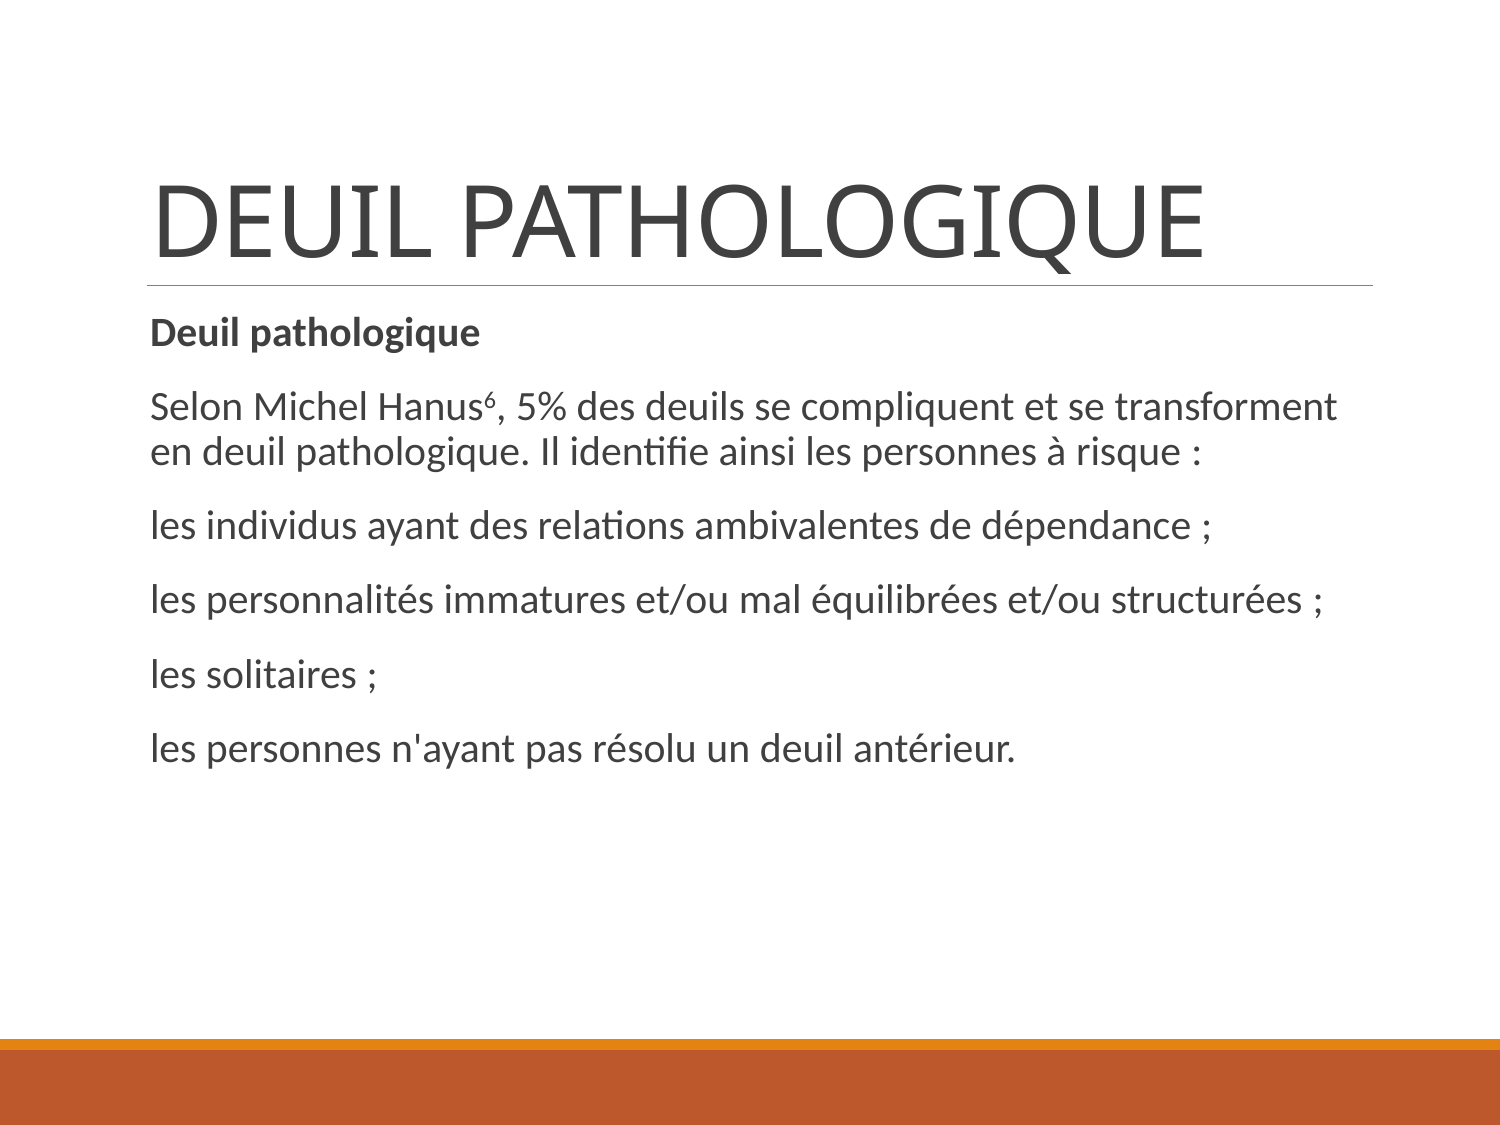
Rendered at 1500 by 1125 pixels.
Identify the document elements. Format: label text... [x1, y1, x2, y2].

title DEUIL PATHOLOGIQUE [135, 47, 1373, 285]
list Deuil pathologique Selon Michel Hanus6, 5% des deuils se compliquent et se transforment en deuil pathologique. Il identifie ainsi les personnes à risque : les individus ayant des relations ambivalentes de dépendance ; les personnalités immatures et/ou mal équilibrées et/ou structurées ; les solitaires ; les personnes n'ayant pas résolu un deuil antérieur. [135, 302, 1373, 963]
